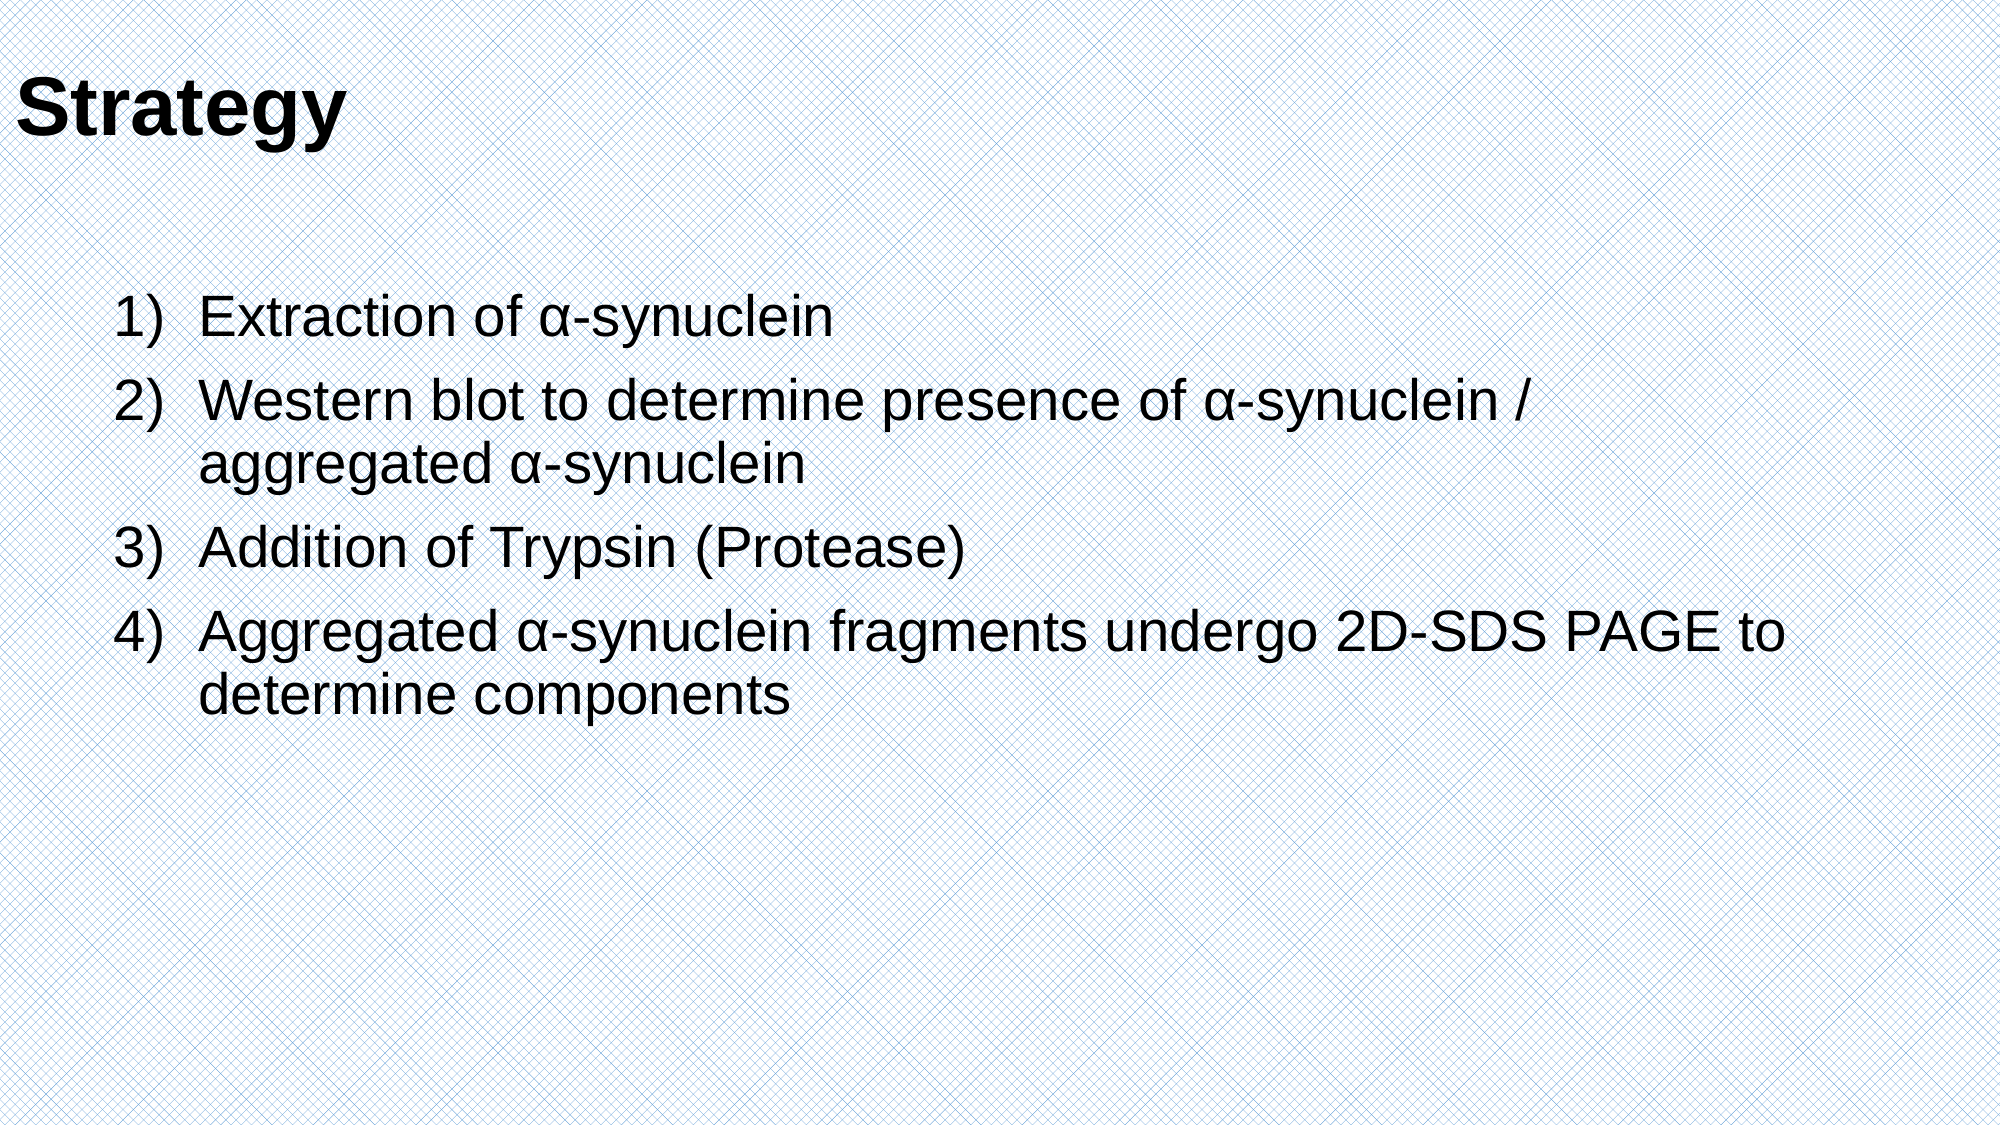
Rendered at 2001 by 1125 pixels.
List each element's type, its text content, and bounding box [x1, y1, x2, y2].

title Strategy [0, 0, 1725, 218]
list Extraction of α-synuclein Western blot to determine presence of α-synuclein / aggregated α-synuclein Addition of Trypsin (Protease) Aggregated α-synuclein fragments undergo 2D-SDS PAGE to determine components [98, 279, 1824, 993]
